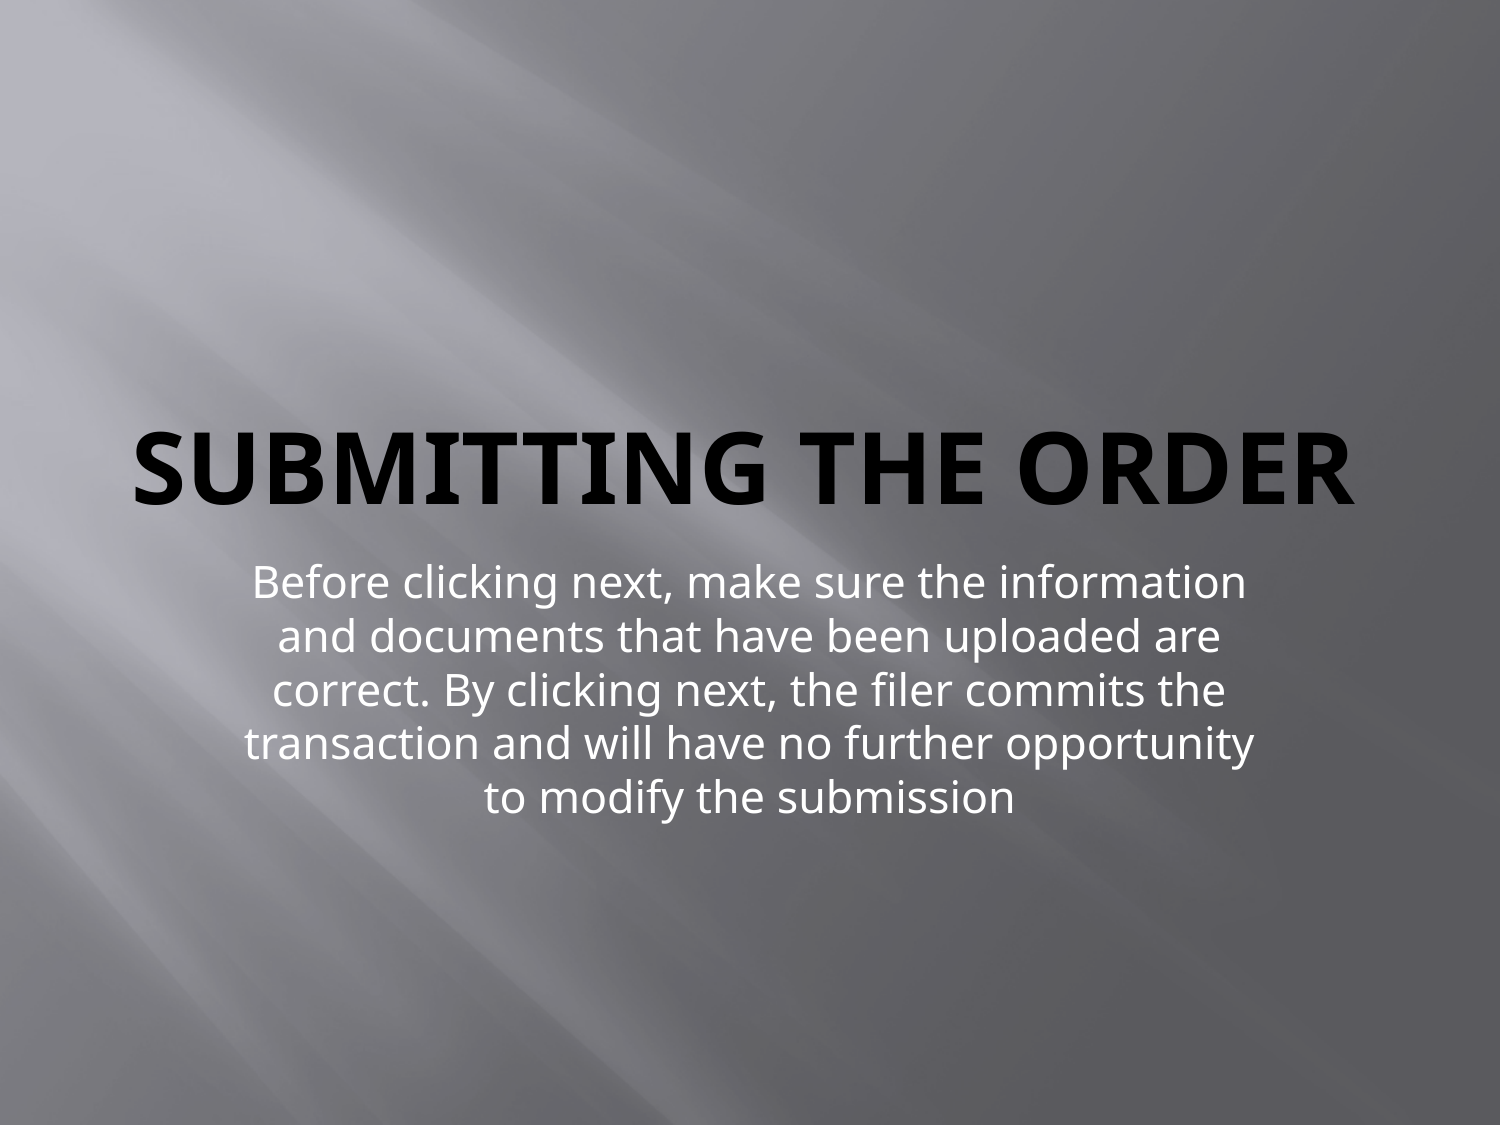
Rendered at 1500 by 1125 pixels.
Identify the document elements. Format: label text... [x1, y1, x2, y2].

title SUBMITTING THE ORDER [69, 224, 1420, 525]
subtitle Before clicking next, make sure the information and documents that have been uploaded are correct. By clicking next, the filer commits the transaction and will have no further opportunity to modify the submission [225, 546, 1275, 834]
